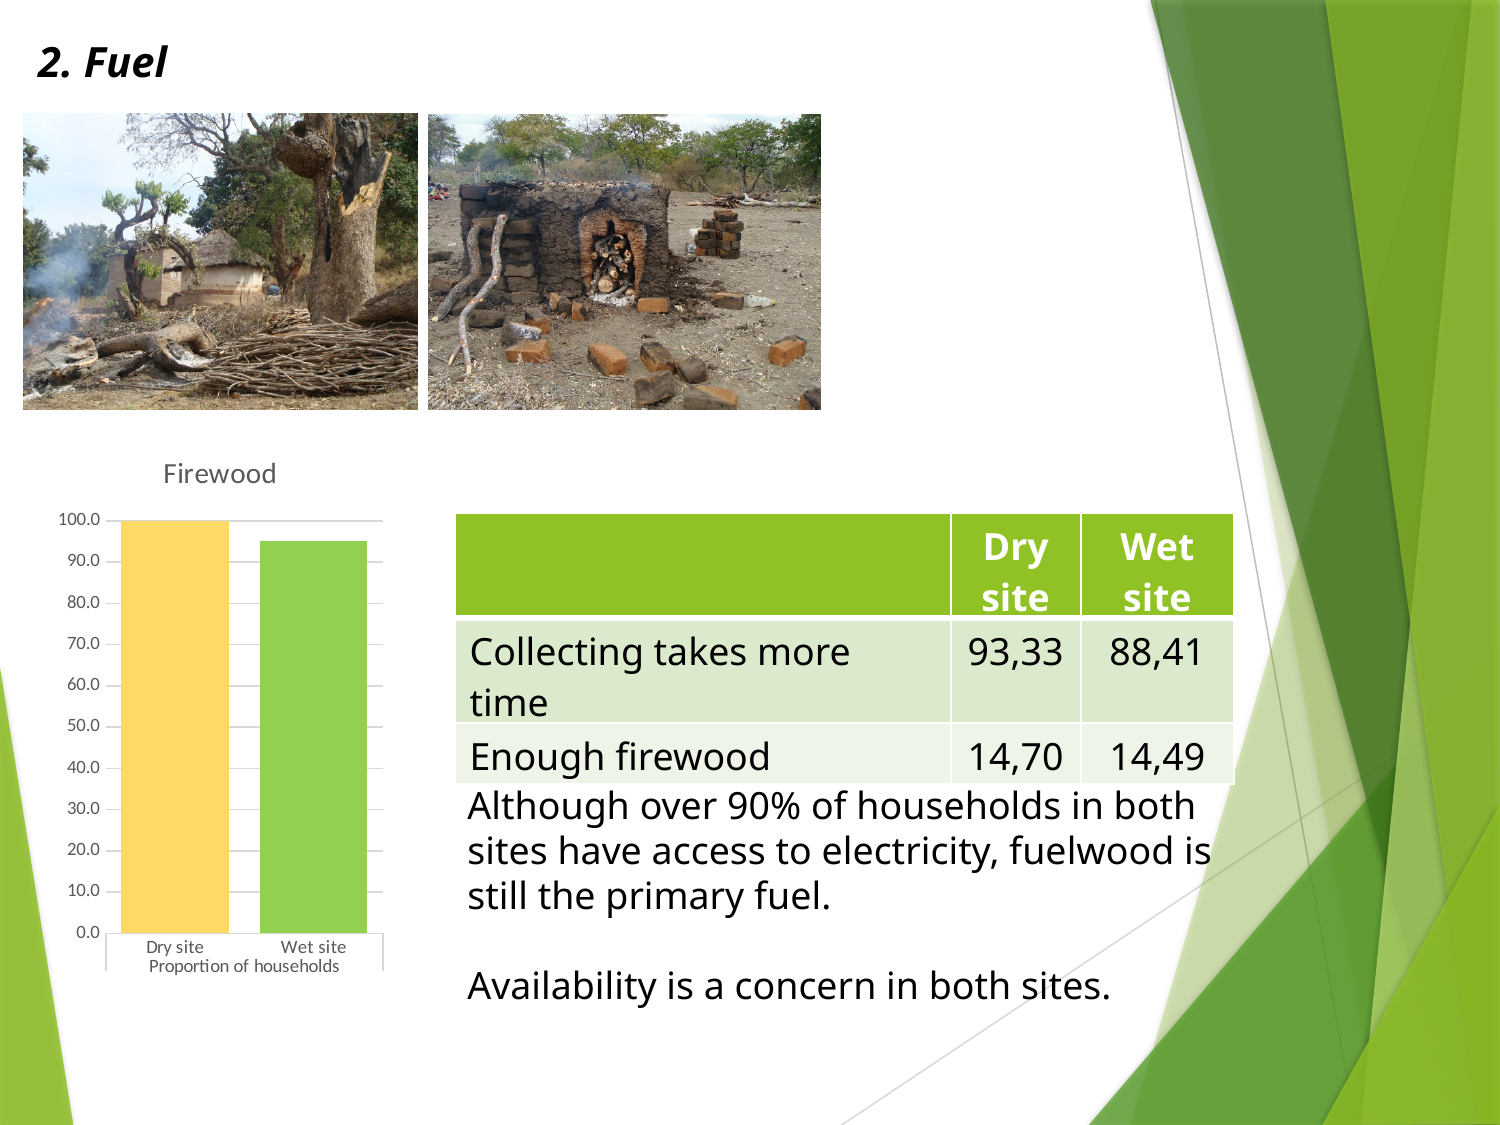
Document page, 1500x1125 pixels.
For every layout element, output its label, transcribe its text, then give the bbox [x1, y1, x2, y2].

text_box 2. Fuel [23, 27, 665, 93]
text_box Although over 90% of households in both sites have access to electricity, fuelwood is still the primary fuel. Availability is a concern in both sites. [452, 775, 1235, 1060]
picture [427, 114, 822, 410]
picture [22, 113, 418, 410]
table_header Dry site [952, 514, 1080, 615]
table_cell Collecting takes more time [456, 621, 950, 722]
table_cell 14,49 [1082, 724, 1233, 783]
table_cell Enough firewood [456, 724, 950, 783]
chart [50, 433, 391, 989]
table_header Wet site [1082, 514, 1233, 615]
table_header [456, 514, 950, 615]
table_cell 93,33 [952, 621, 1080, 722]
table_cell 88,41 [1082, 621, 1233, 722]
table_cell 14,70 [952, 724, 1080, 783]
